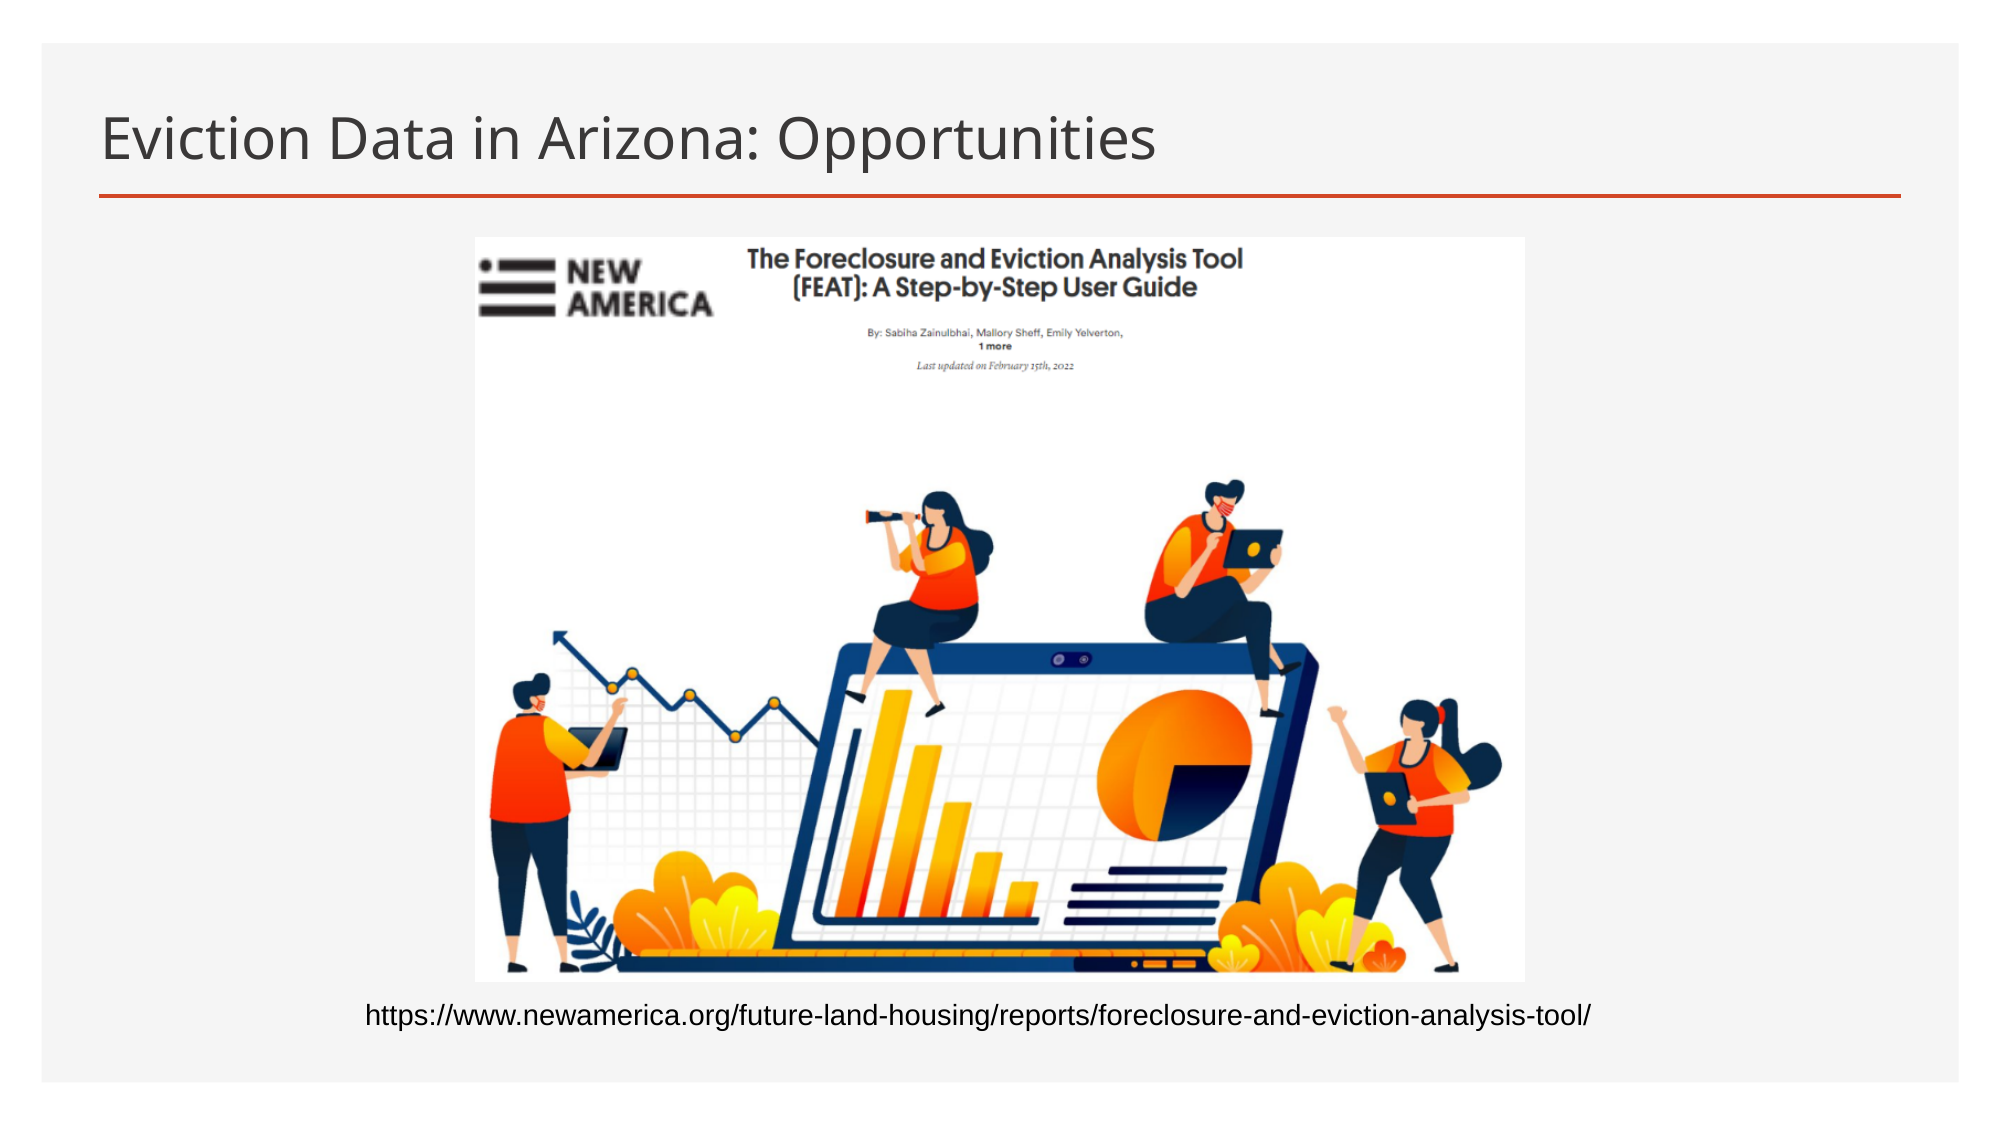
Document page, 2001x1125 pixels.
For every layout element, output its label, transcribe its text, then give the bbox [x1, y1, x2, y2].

title Eviction Data in Arizona: Opportunities [85, 73, 1214, 179]
picture [474, 237, 1526, 982]
text_box https://www.newamerica.org/future-land-housing/reports/foreclosure-and-eviction-analysis-tool/ [350, 981, 1650, 1047]
